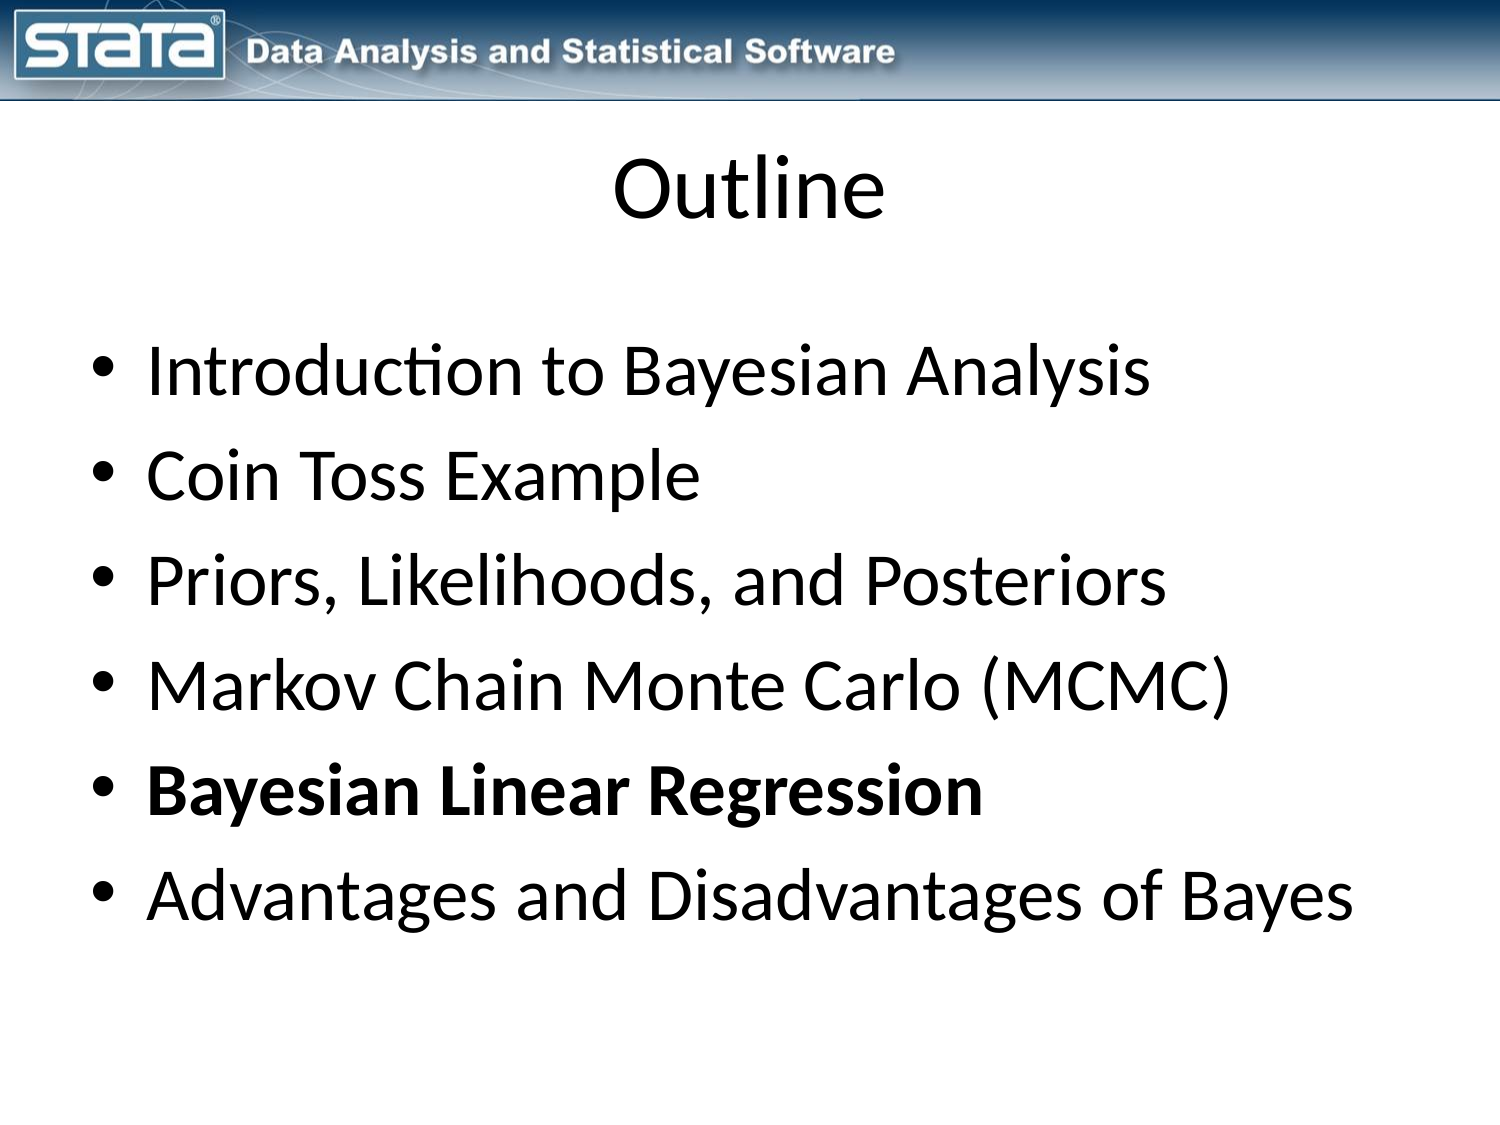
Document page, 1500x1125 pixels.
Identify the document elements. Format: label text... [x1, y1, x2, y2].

picture [0, 0, 1500, 102]
list Introduction to Bayesian Analysis Coin Toss Example Priors, Likelihoods, and Posteriors Markov Chain Monte Carlo (MCMC) Bayesian Linear Regression Advantages and Disadvantages of Bayes [75, 312, 1425, 1063]
title Outline [75, 109, 1425, 263]
